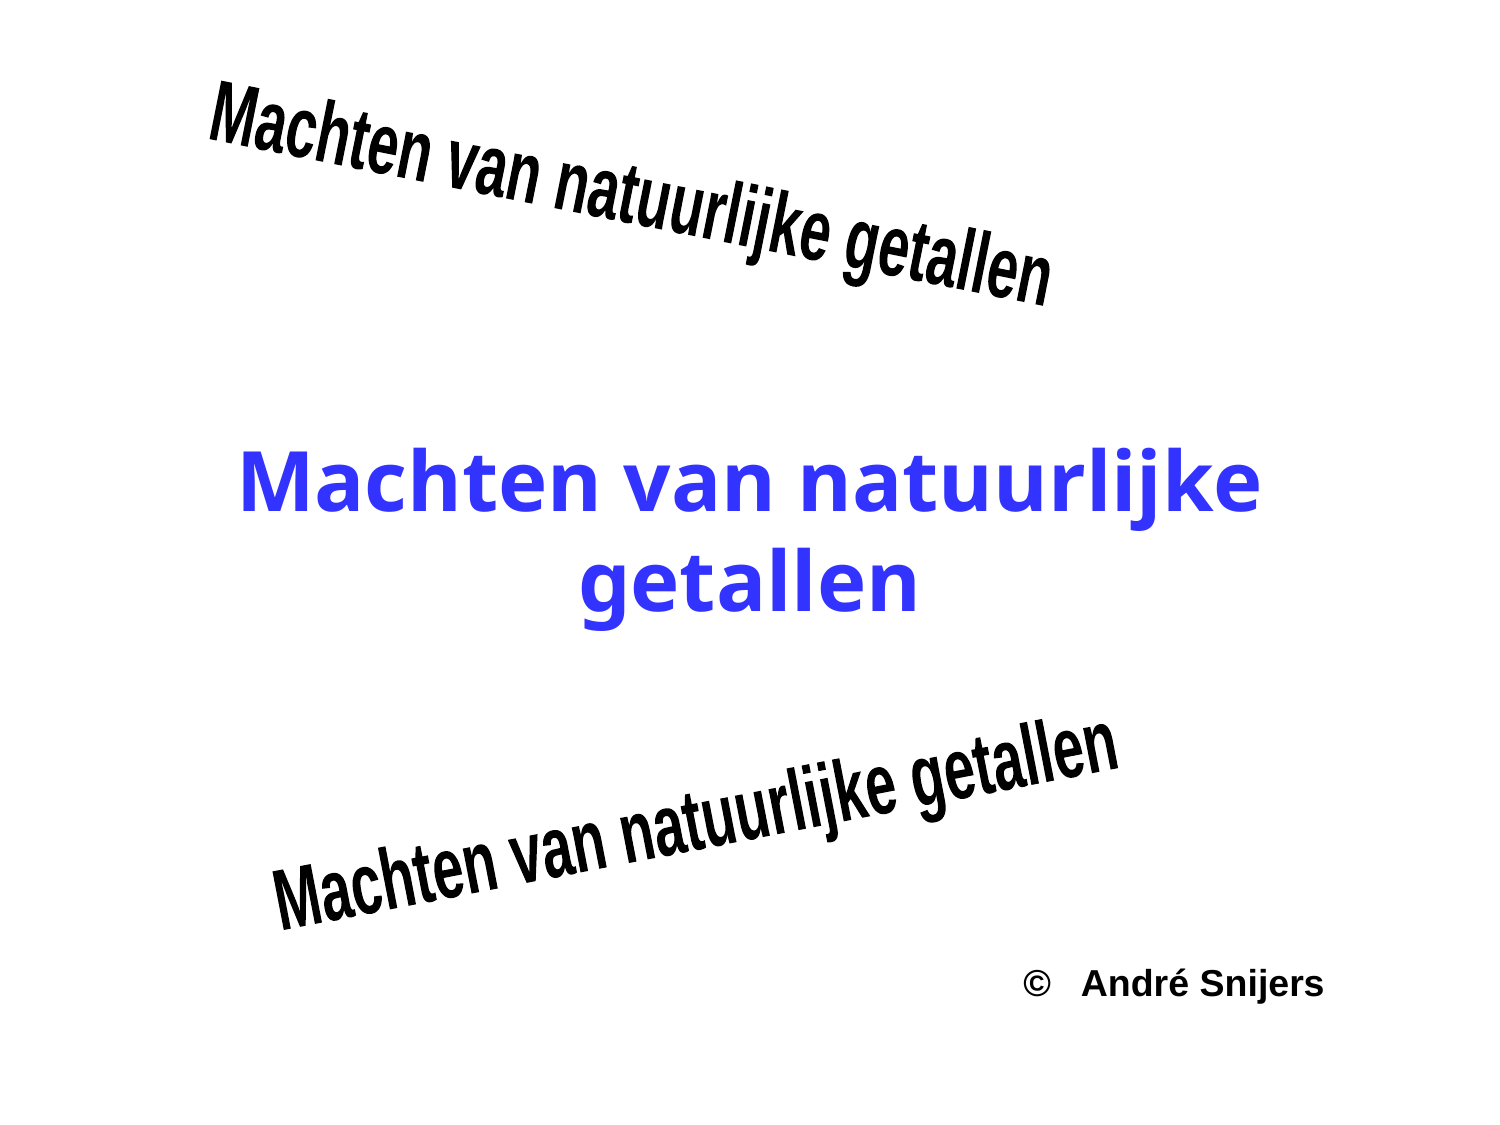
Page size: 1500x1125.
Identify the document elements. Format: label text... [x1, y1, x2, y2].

title Machten van natuurlijke getallen [112, 434, 1388, 622]
text_box © André Snijers [1008, 951, 1340, 1011]
